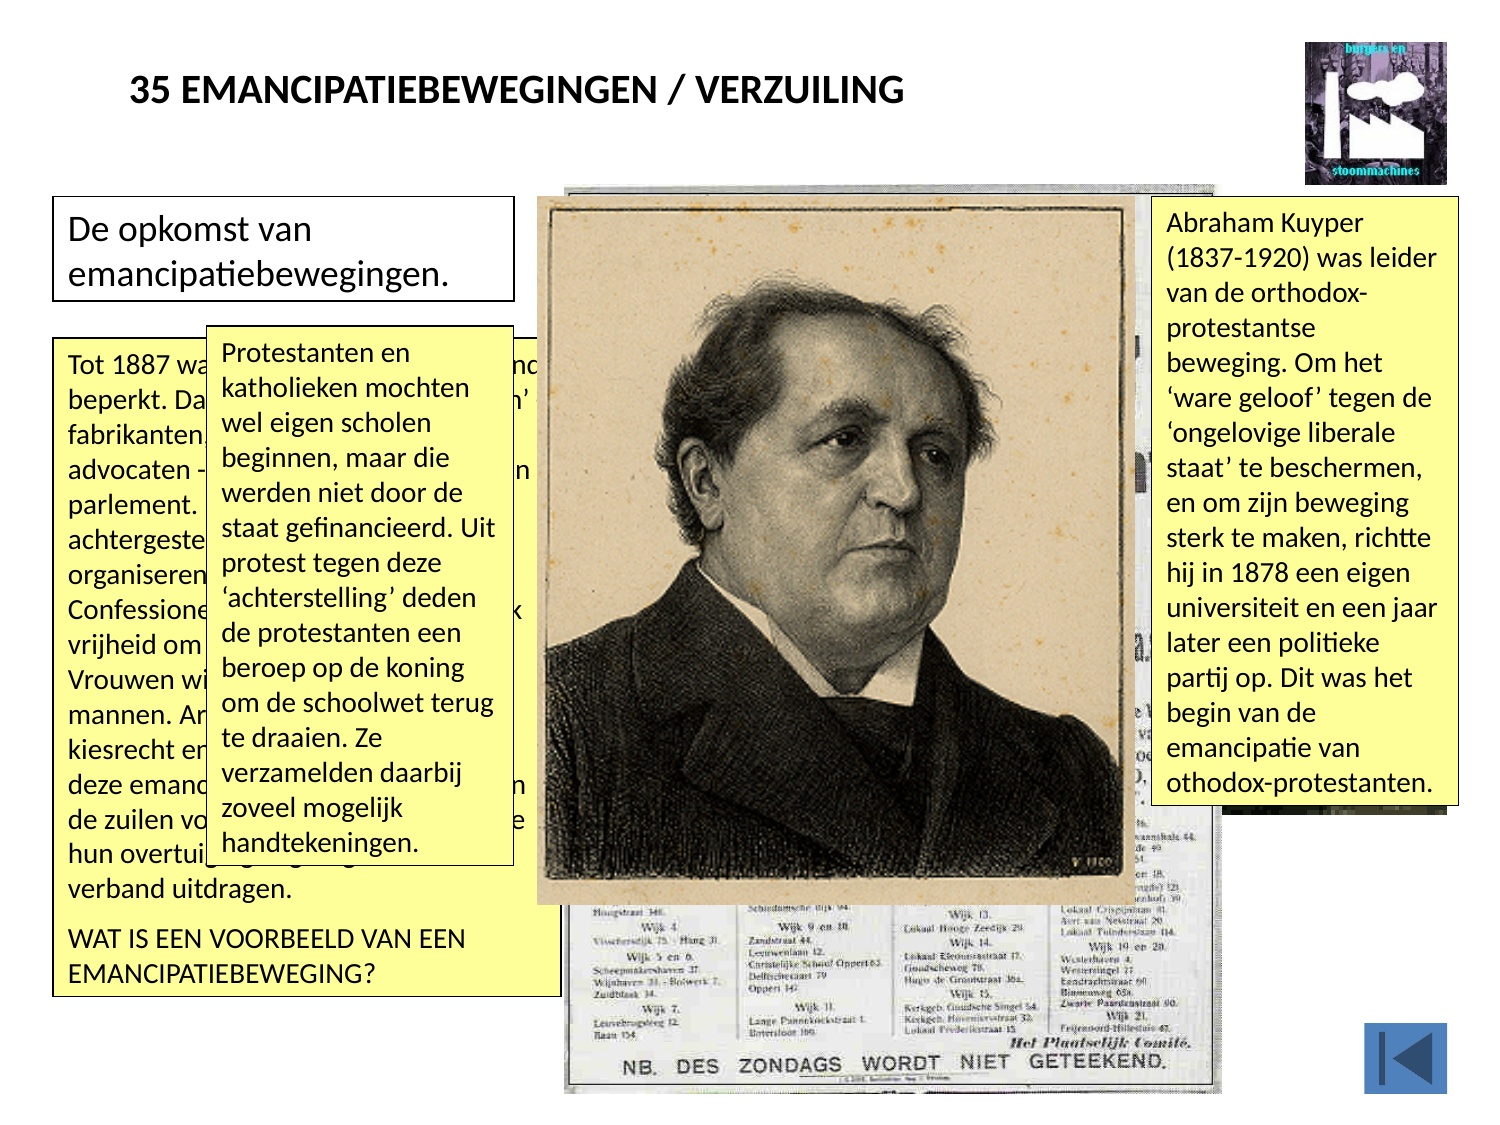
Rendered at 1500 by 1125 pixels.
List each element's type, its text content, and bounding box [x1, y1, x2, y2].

text_box Protestanten en katholieken mochten wel eigen scholen beginnen, maar die werden niet door de staat gefinancieerd. Uit protest tegen deze ‘achterstelling’ deden de protestanten een beroep op de koning om de schoolwet terug te draaien. Ze verzamelden daarbij zoveel mogelijk handtekeningen. [206, 326, 514, 866]
text_box De opkomst van emancipatiebewegingen. [53, 196, 514, 302]
text_box 35 EMANCIPATIEBEWEGINGEN / VERZUILING [114, 54, 921, 120]
picture [1304, 42, 1448, 185]
text_box Tot 1887 was het kiesrecht in Nederland beperkt. Daarom gaven ‘liberale heren’ - fabrikanten, bankiers, handelaren, advocaten - de toon aan in regering en parlement. Groepen die zich achtergesteld voelden, gingen zich organiseren om het beter te krijgen. Confessionelen wilden zoveel mogelijk vrijheid om hun geloof te belijden. Vrouwen wilden dezelfde rechten als mannen. Arbeiders wilden algemeen kiesrecht en verdeling van bezit. Uit deze emancipatiebewegingen kwamen de zuilen voort: bevolkingsgroepen die hun overtuiging in georganiseerd verband uitdragen. WAT IS EEN VOORBEELD VAN EEN EMANCIPATIEBEWEGING? [53, 338, 559, 997]
picture [537, 184, 1448, 1095]
text_box [1364, 1023, 1448, 1094]
text_box Abraham Kuyper (1837-1920) was leider van de orthodox-protestantse beweging. Om het ‘ware geloof’ tegen de ‘ongelovige liberale staat’ te beschermen, en om zijn beweging sterk te maken, richtte hij in 1878 een eigen universiteit en een jaar later een politieke partij op. Dit was het begin van de emancipatie van othodox-protestanten. [1228, 196, 1459, 806]
